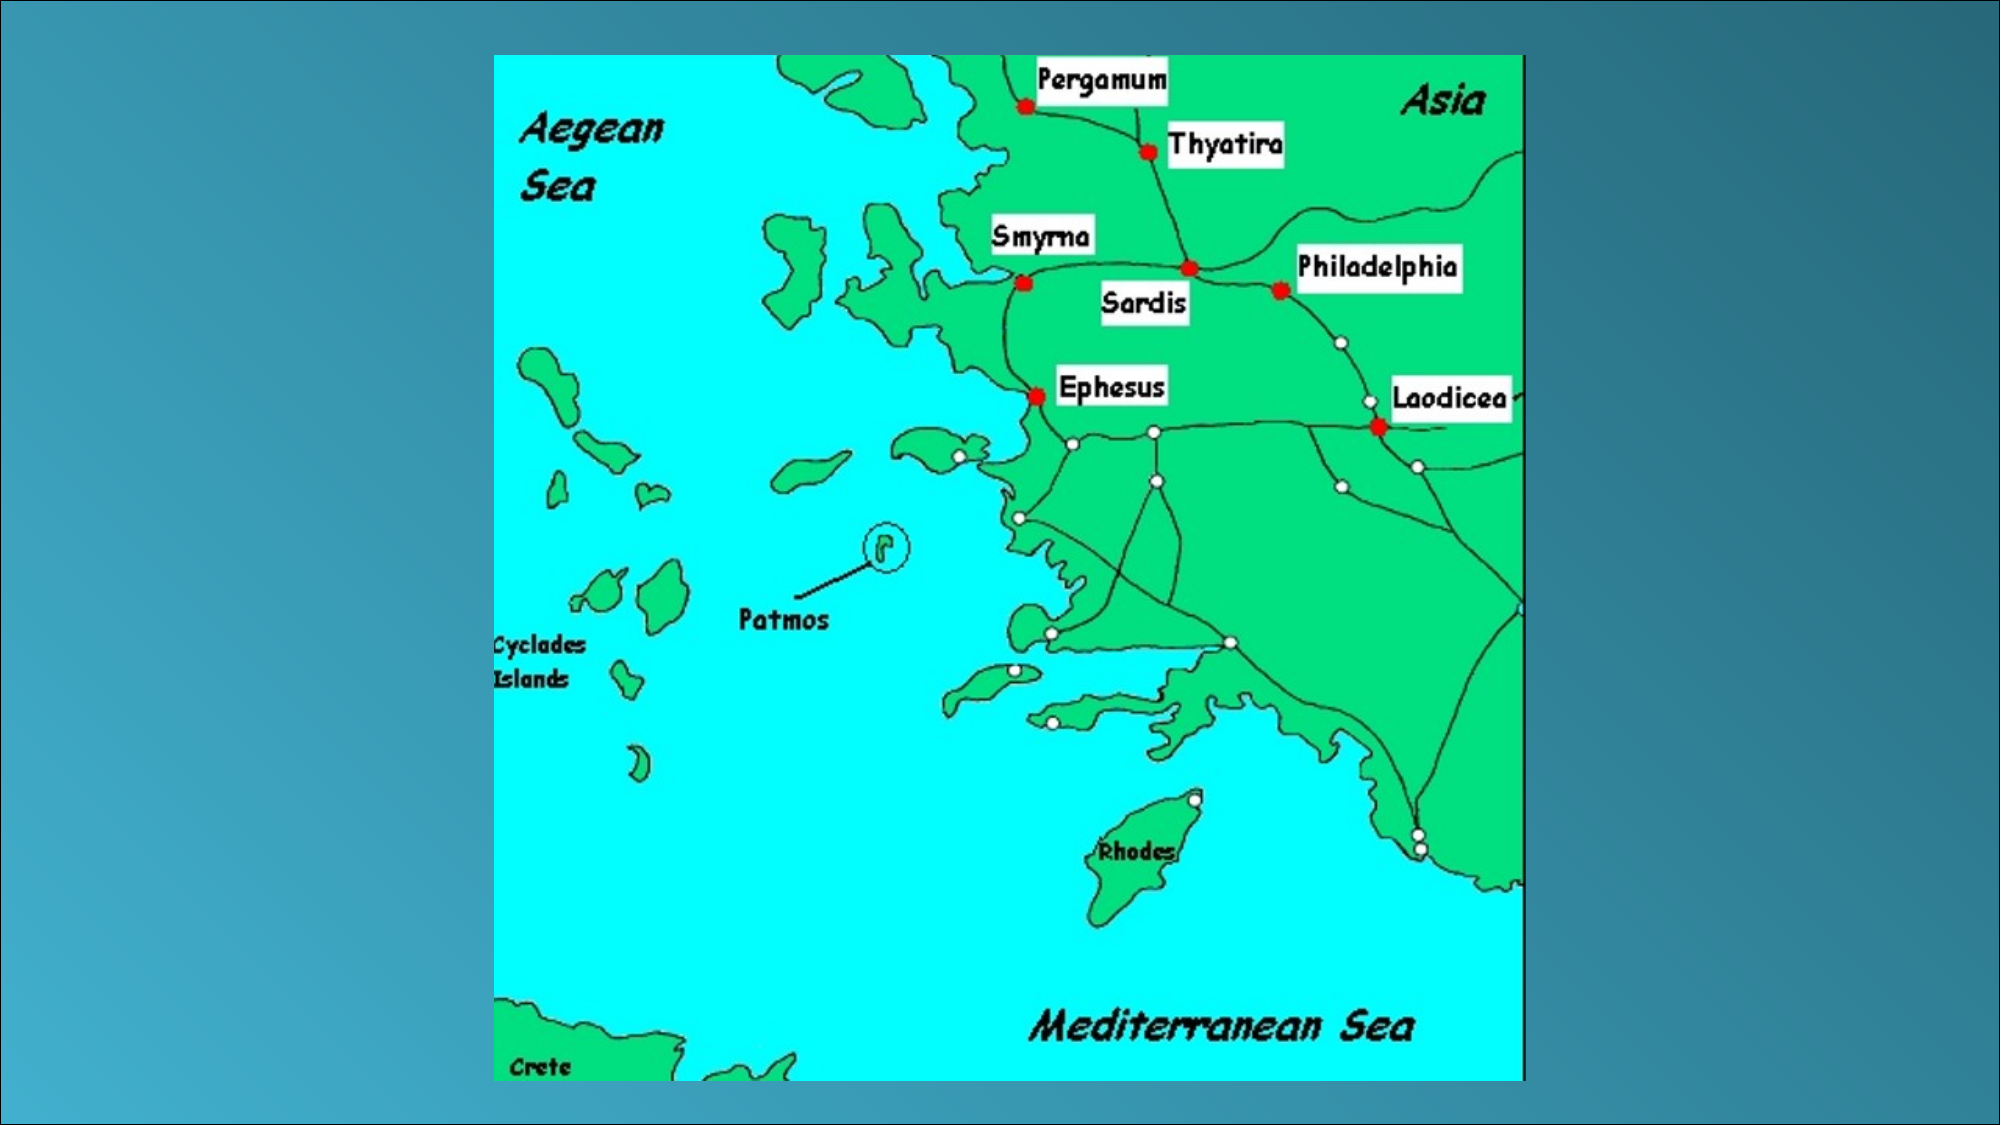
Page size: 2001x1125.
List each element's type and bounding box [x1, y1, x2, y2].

text_box [0, 0, 2000, 1125]
picture [494, 55, 1526, 1081]
